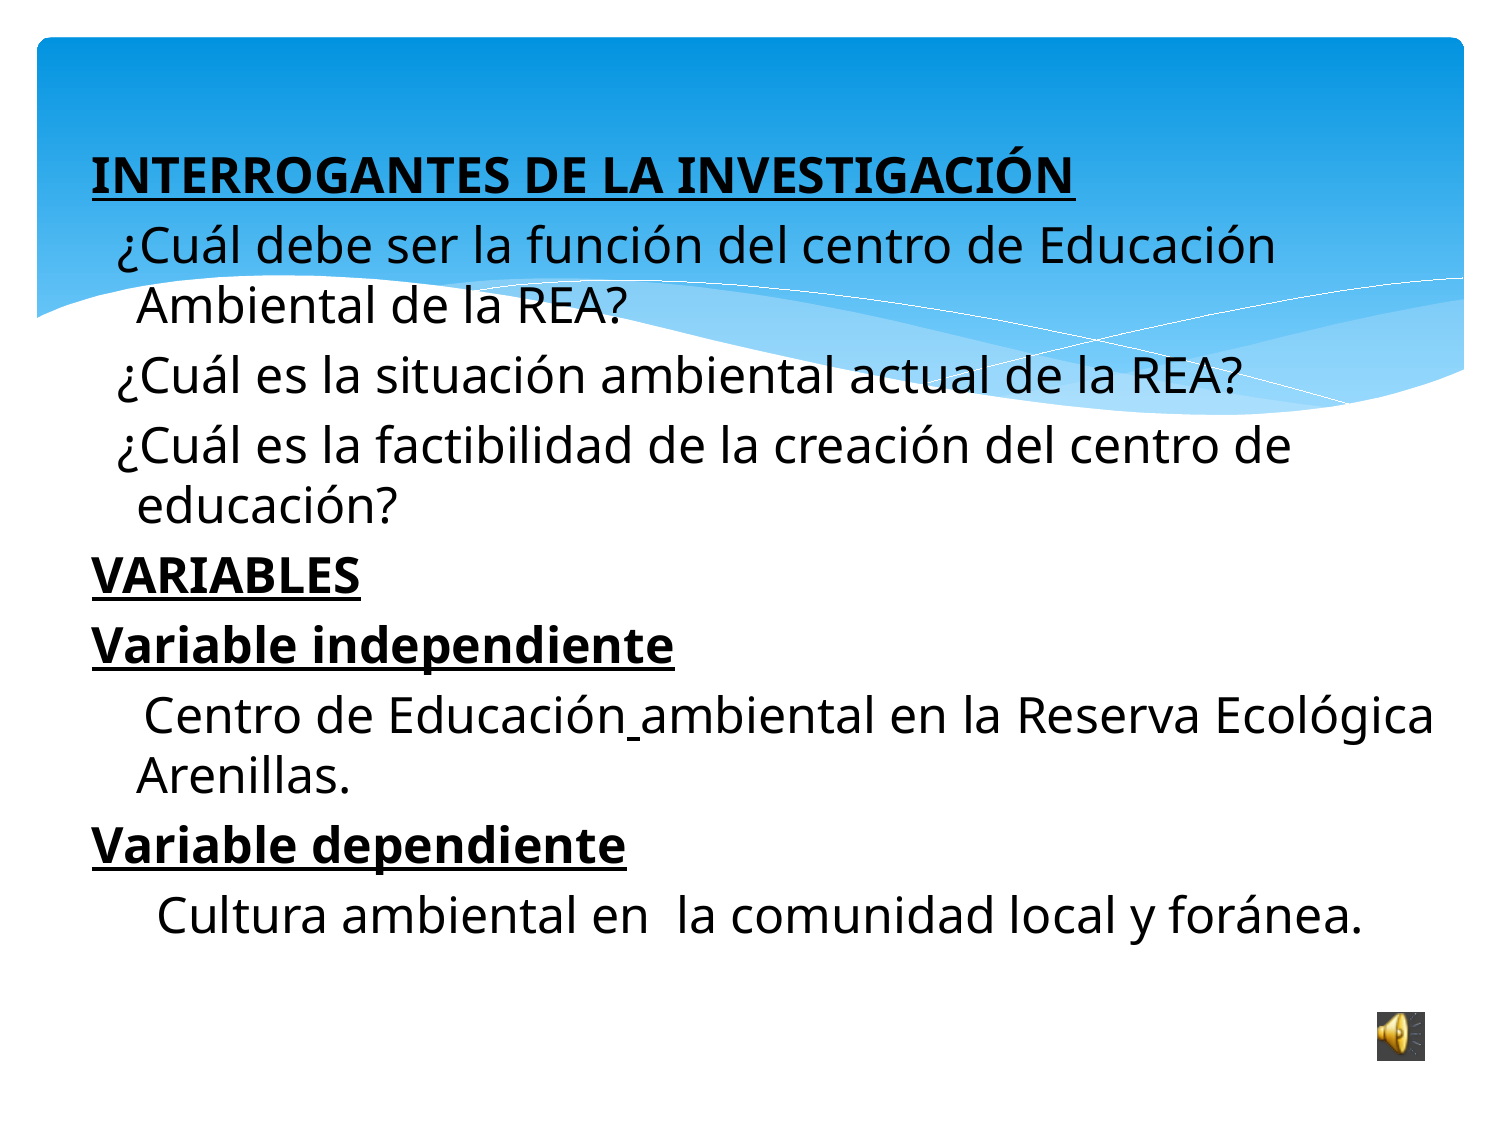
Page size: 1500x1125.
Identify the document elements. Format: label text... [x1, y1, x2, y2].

list INTERROGANTES DE LA INVESTIGACIÓN ¿Cuál debe ser la función del centro de Educación Ambiental de la REA? ¿Cuál es la situación ambiental actual de la REA? ¿Cuál es la factibilidad de la creación del centro de educación? VARIABLES Variable independiente Centro de Educación ambiental en la Reserva Ecológica Arenillas. Variable dependiente Cultura ambiental en la comunidad local y foránea. [76, 66, 1500, 1071]
picture [1375, 1011, 1427, 1062]
